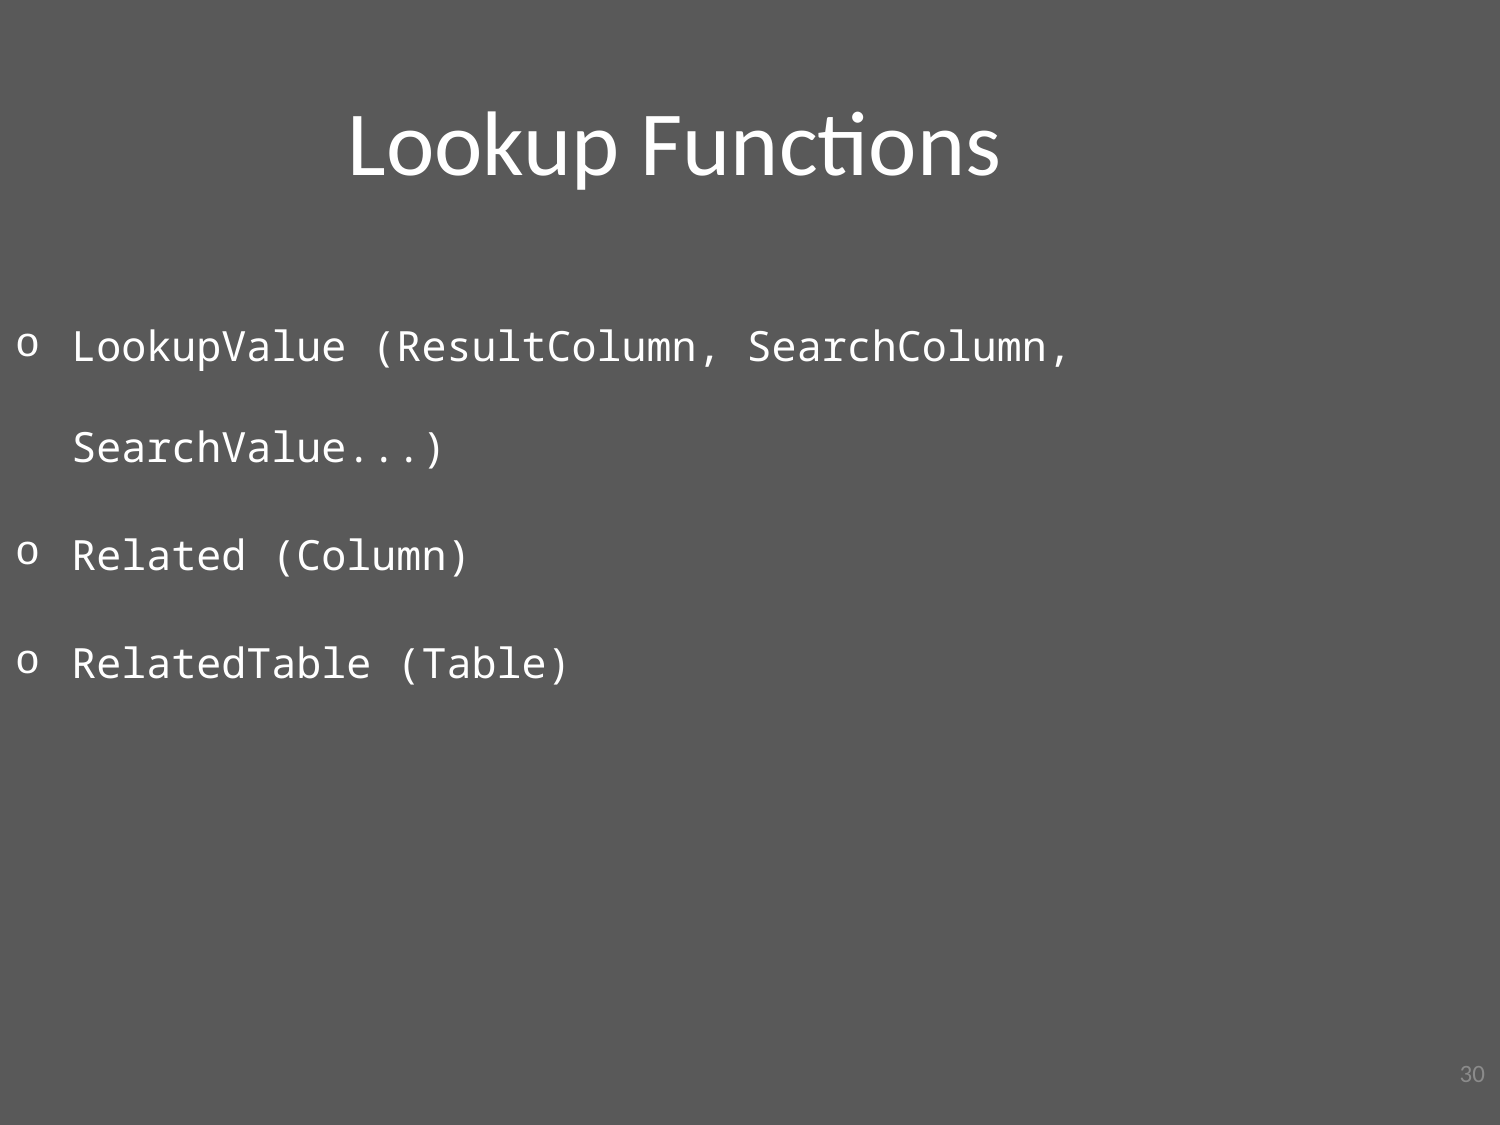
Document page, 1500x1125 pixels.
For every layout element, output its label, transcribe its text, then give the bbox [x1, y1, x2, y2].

list LookupValue (ResultColumn, SearchColumn, SearchValue...) Related (Column) RelatedTable (Table) [0, 262, 1400, 1005]
slide_number 30 [1149, 1042, 1500, 1103]
title Lookup Functions [0, 45, 1350, 233]
